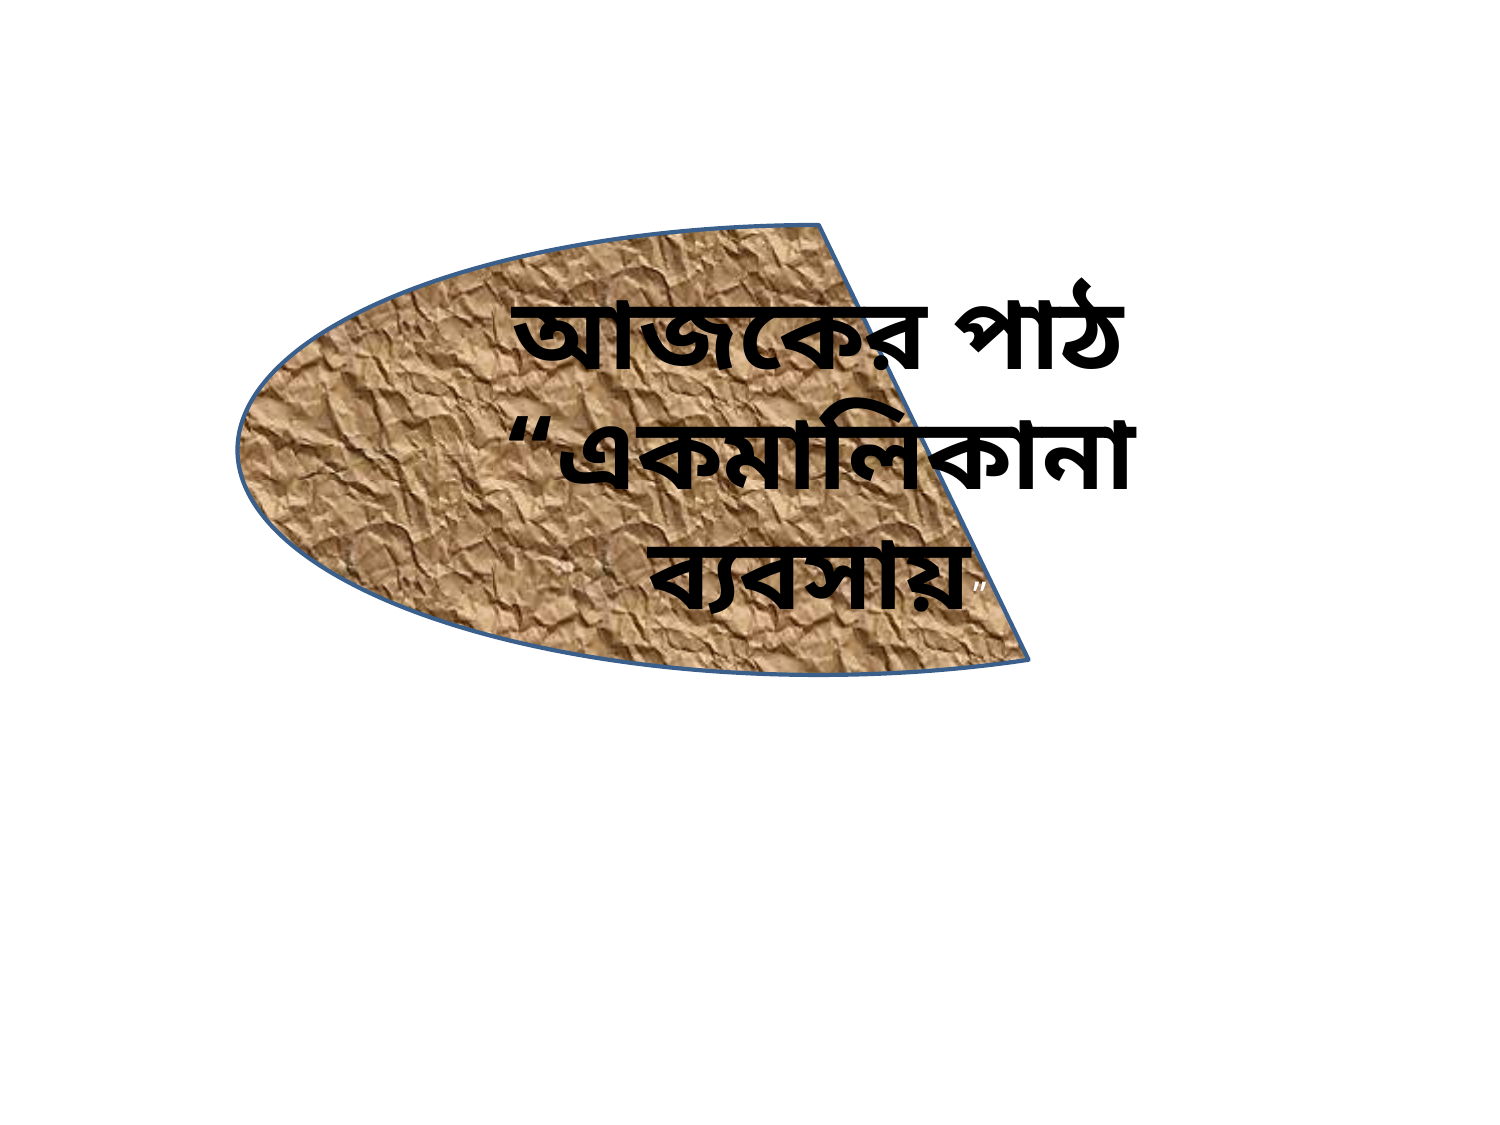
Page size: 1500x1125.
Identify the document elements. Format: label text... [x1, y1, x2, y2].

text_box আজকের পাঠ “একমালিকানা ব্যবসায়” [235, 222, 1031, 678]
